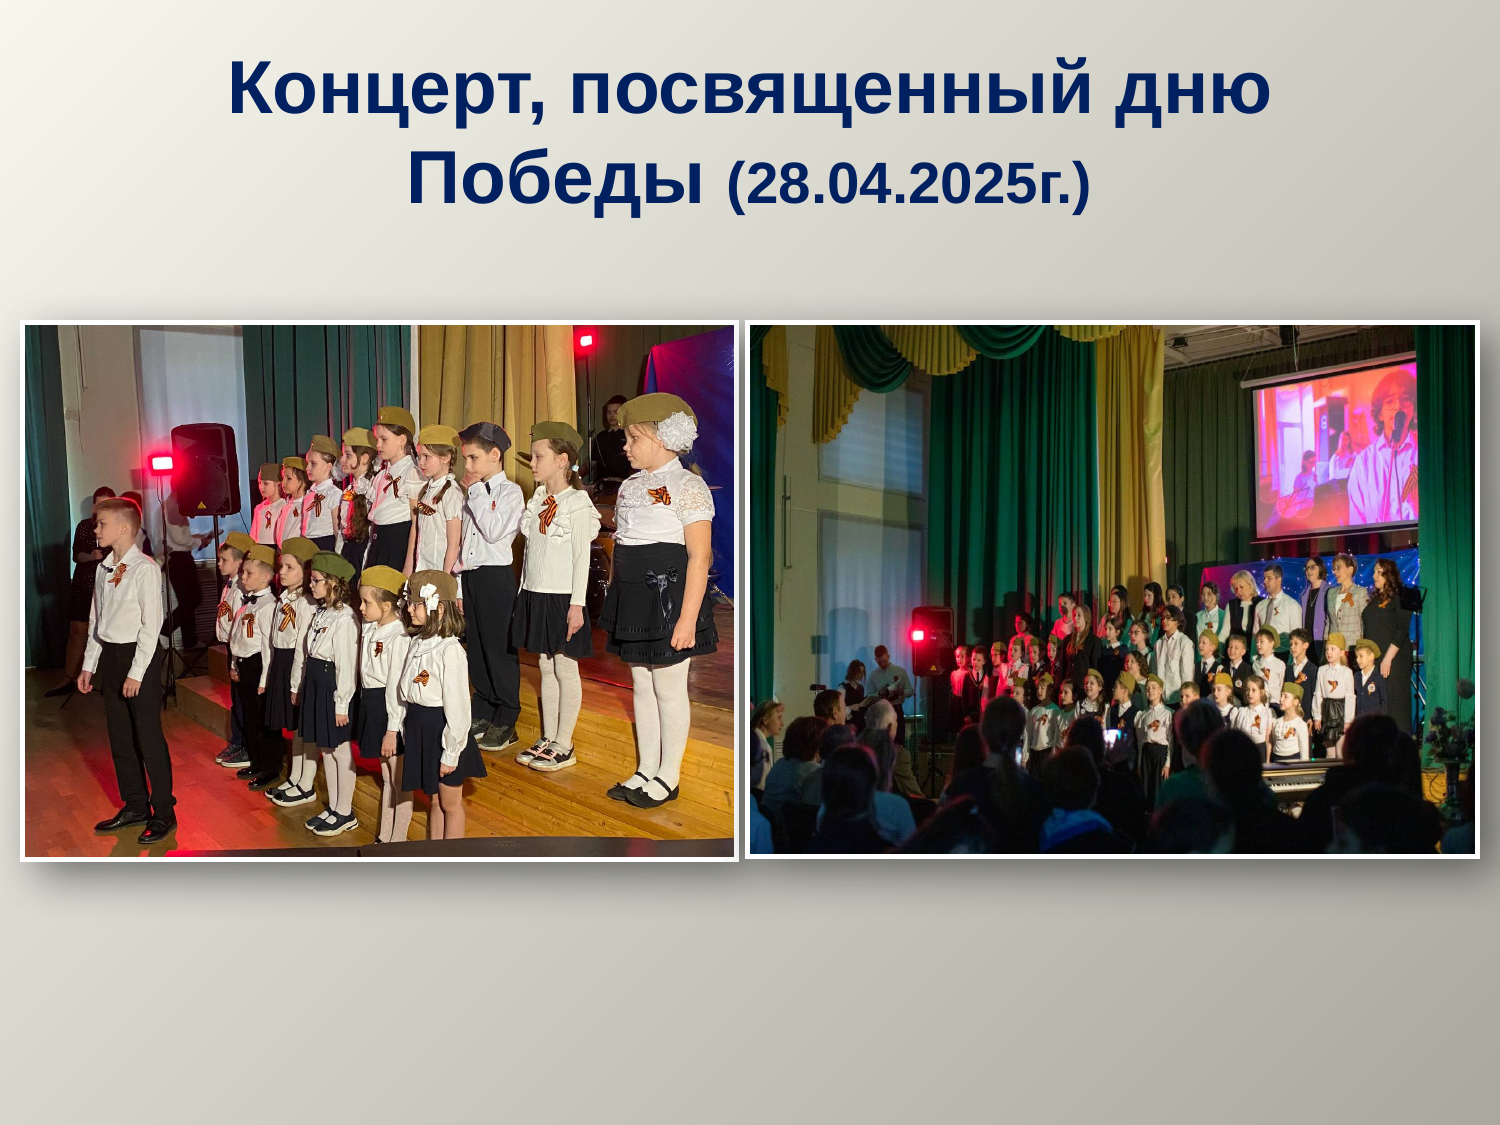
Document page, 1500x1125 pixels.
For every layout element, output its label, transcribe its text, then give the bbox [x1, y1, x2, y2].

title Концерт, посвященный дню Победы (28.04.2025г.) [75, 24, 1425, 233]
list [749, 324, 1476, 855]
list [24, 324, 735, 858]
